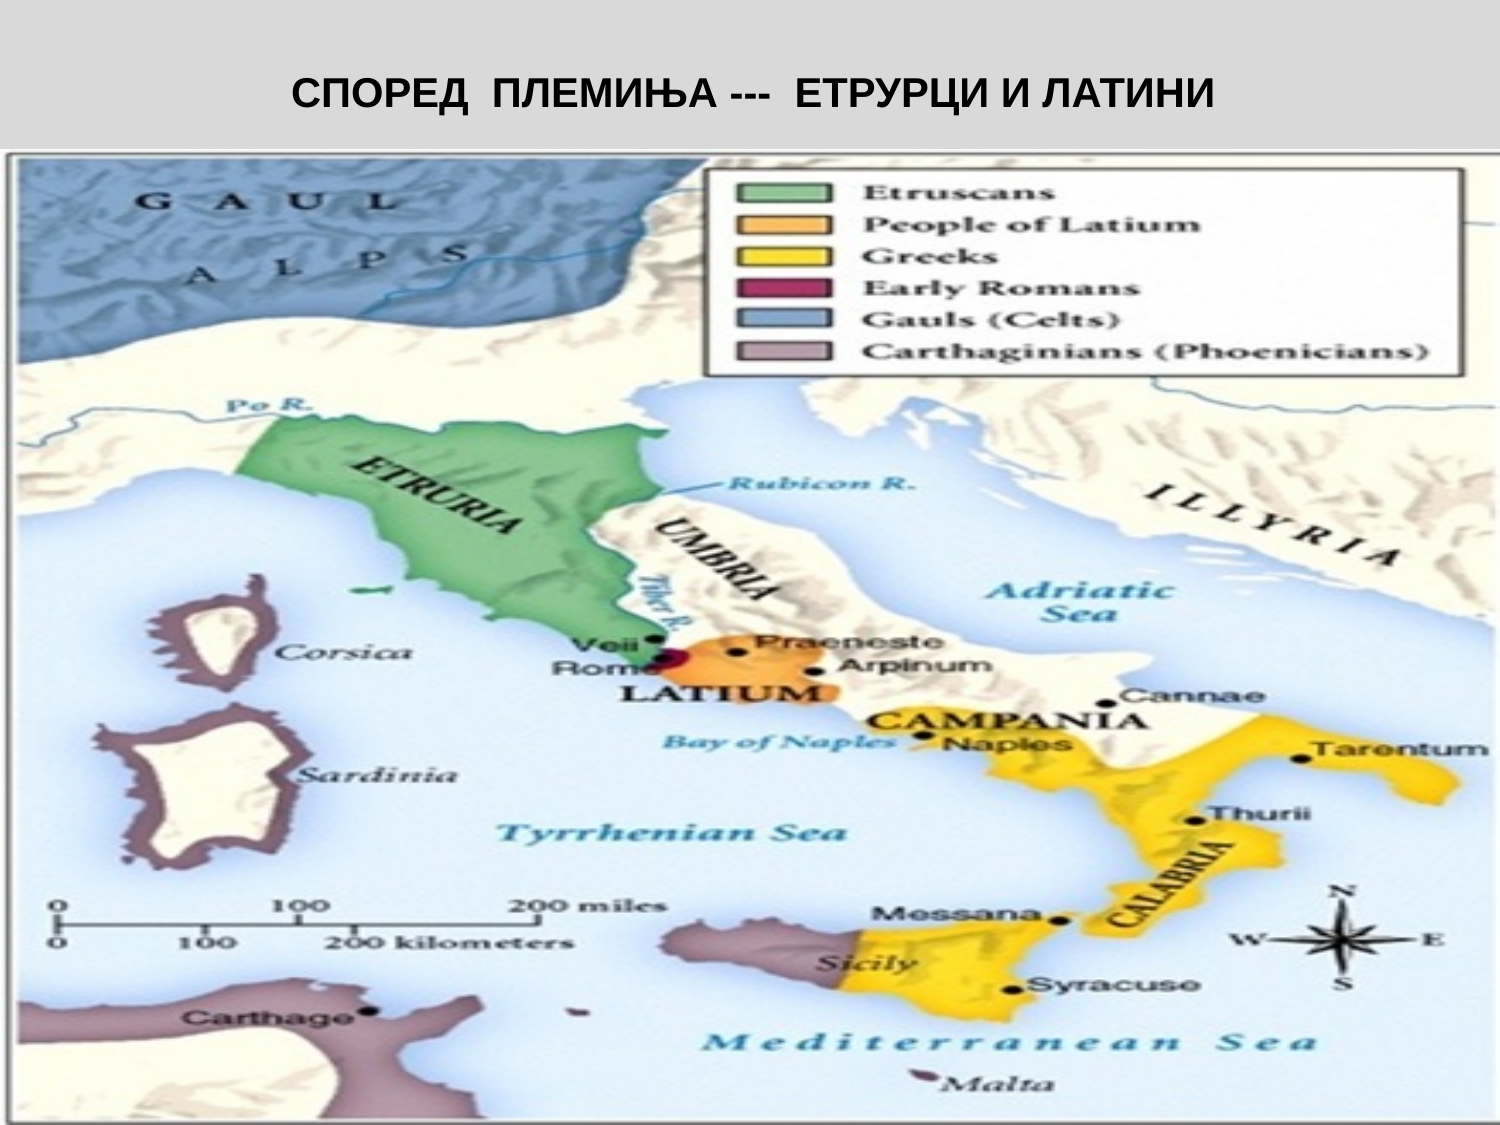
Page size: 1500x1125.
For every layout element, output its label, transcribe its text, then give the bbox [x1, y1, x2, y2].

list СПОРЕД ПЛЕМИЊА --- ЕТРУРЦИ И ЛАТИНИ [0, 0, 1500, 149]
picture [0, 149, 1500, 1125]
